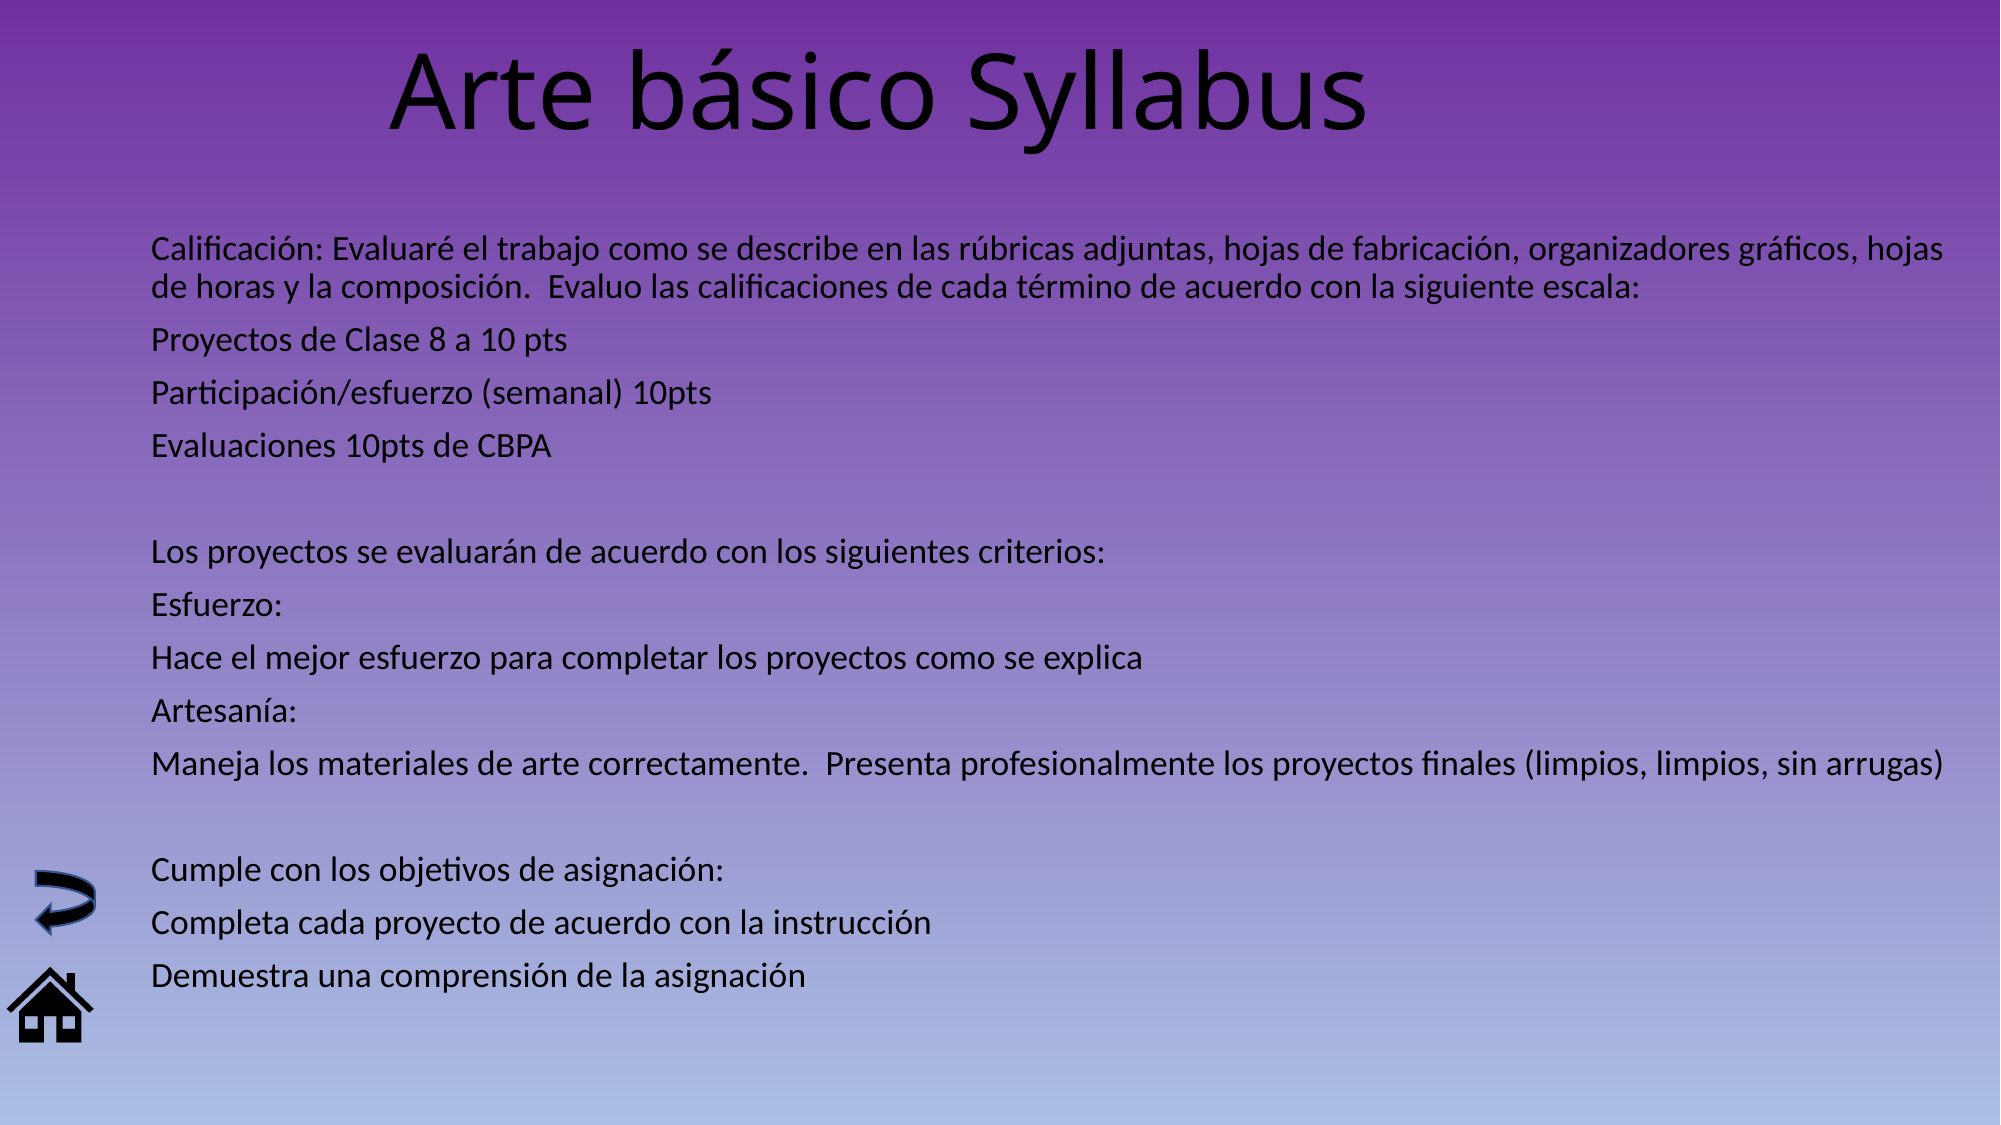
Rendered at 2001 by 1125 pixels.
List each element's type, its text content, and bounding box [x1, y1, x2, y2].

text_box [924, 488, 1075, 639]
title Arte básico Syllabus [129, 31, 1630, 160]
subtitle Calificación: Evaluaré el trabajo como se describe en las rúbricas adjuntas, hojas de fabricación, organizadores gráficos, hojas de horas y la composición. Evaluo las calificaciones de cada término de acuerdo con la siguiente escala: Proyectos de Clase 8 a 10 pts Participación/esfuerzo (semanal) 10pts Evaluaciones 10pts de CBPA Los proyectos se evaluarán de acuerdo con los siguientes criterios: Esfuerzo: Hace el mejor esfuerzo para completar los proyectos como se explica Artesanía: Maneja los materiales de arte correctamente. Presenta profesionalmente los proyectos finales (limpios, limpios, sin arrugas) Cumple con los objetivos de asignación: Completa cada proyecto de acuerdo con la instrucción Demuestra una comprensión de la asignación [136, 164, 1973, 1051]
text_box [34, 869, 96, 937]
picture [0, 954, 100, 1055]
